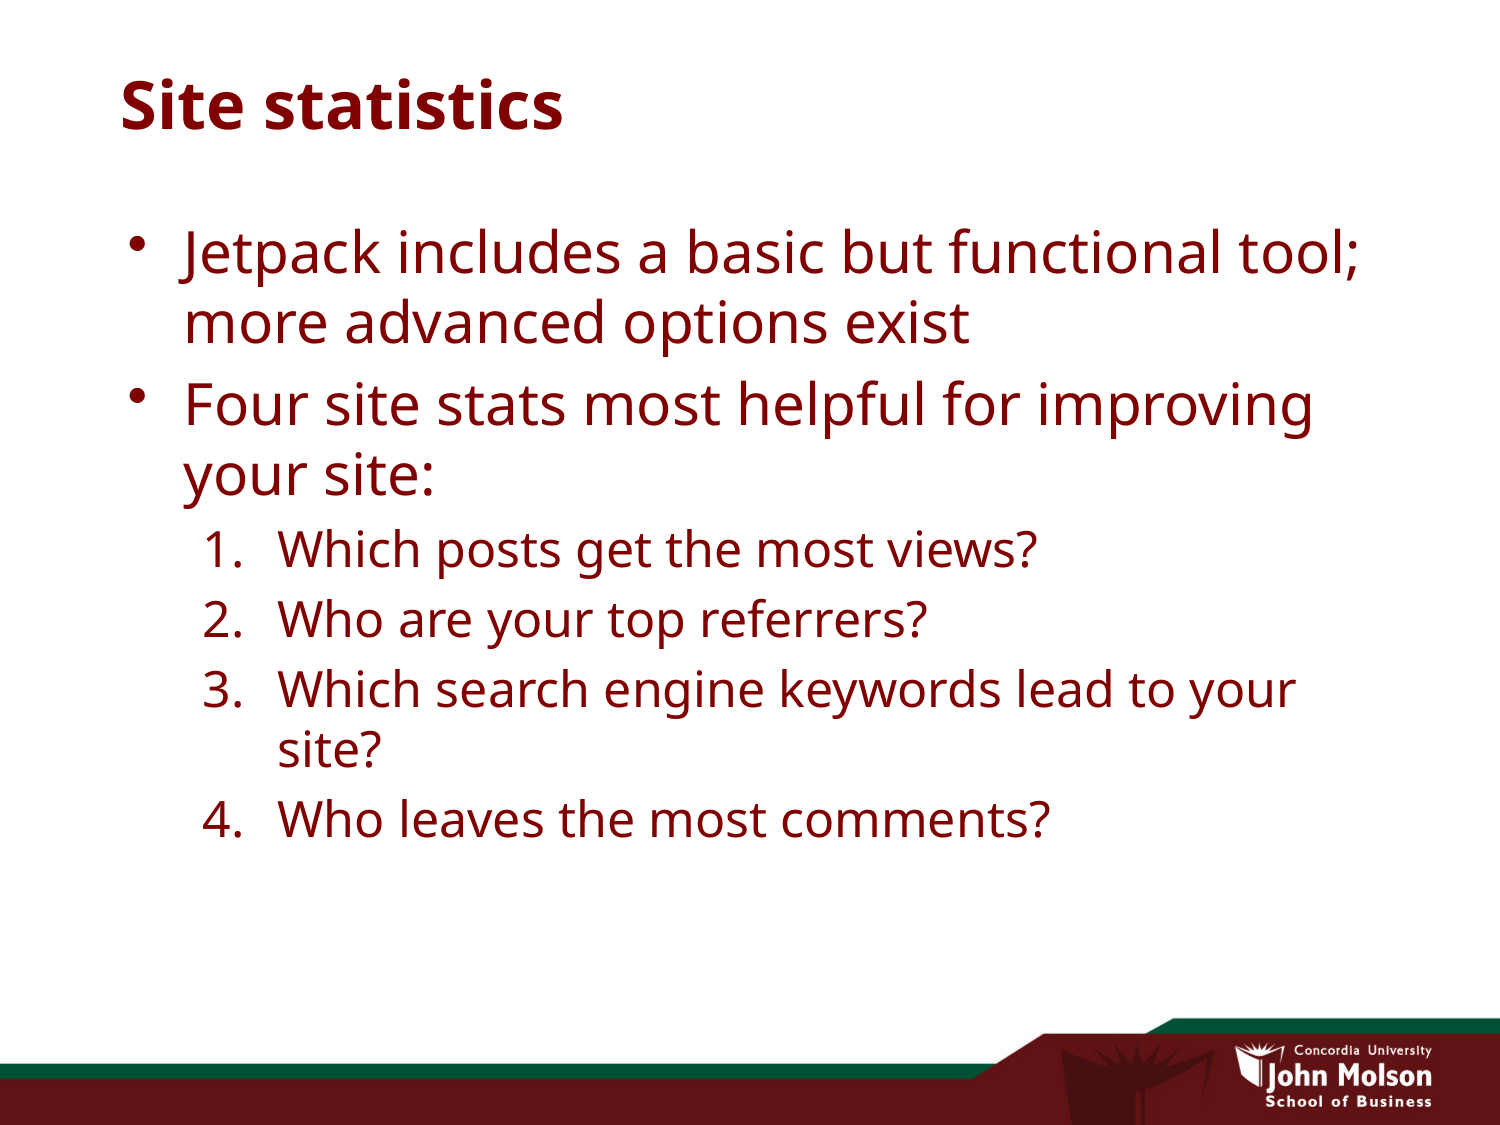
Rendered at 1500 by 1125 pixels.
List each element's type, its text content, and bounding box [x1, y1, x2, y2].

title Site statistics [105, 0, 1381, 150]
picture [0, 0, 1500, 1125]
list Jetpack includes a basic but functional tool; more advanced options exist Four site stats most helpful for improving your site: Which posts get the most views? Who are your top referrers? Which search engine keywords lead to your site? Who leaves the most comments? [112, 208, 1388, 1000]
